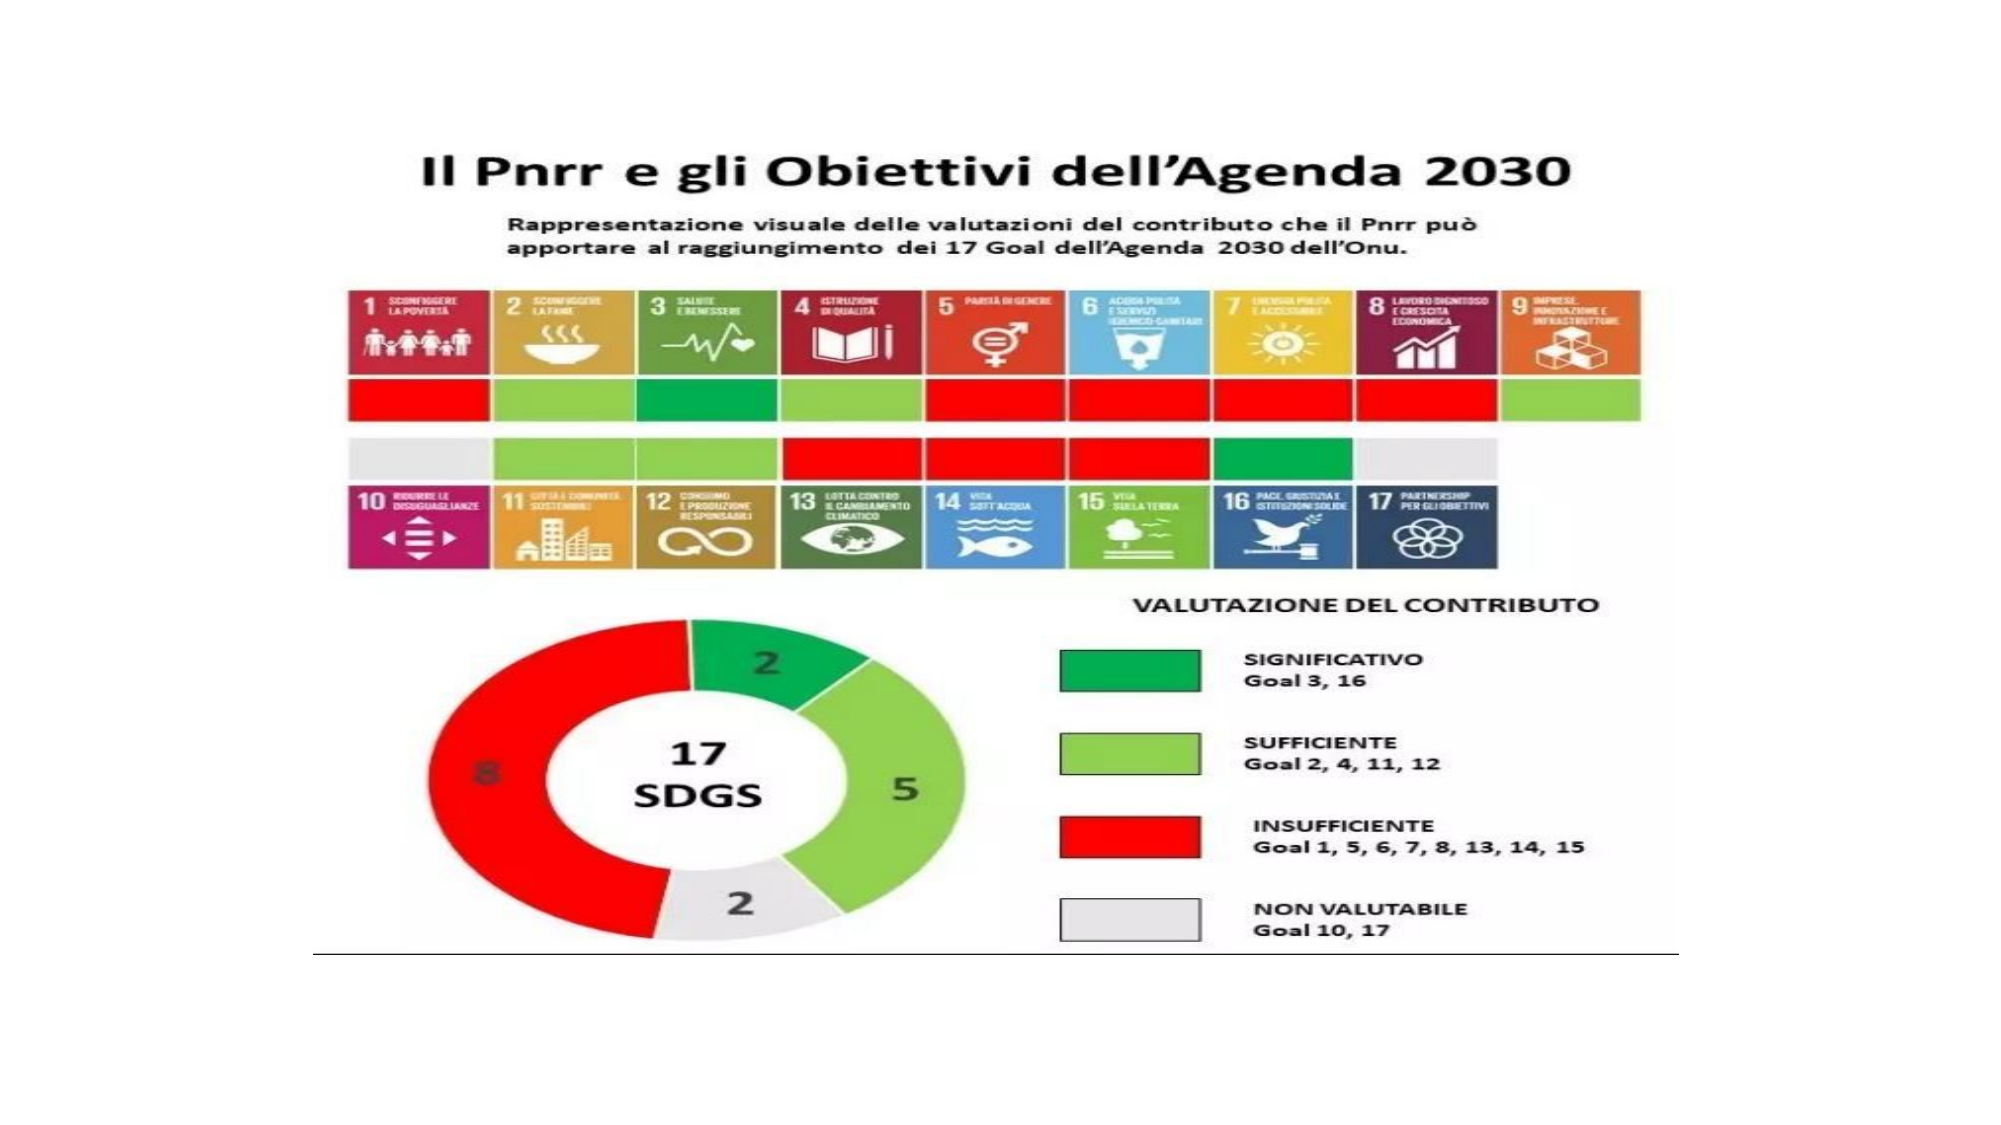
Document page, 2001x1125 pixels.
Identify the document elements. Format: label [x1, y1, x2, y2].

picture [313, 144, 1679, 955]
